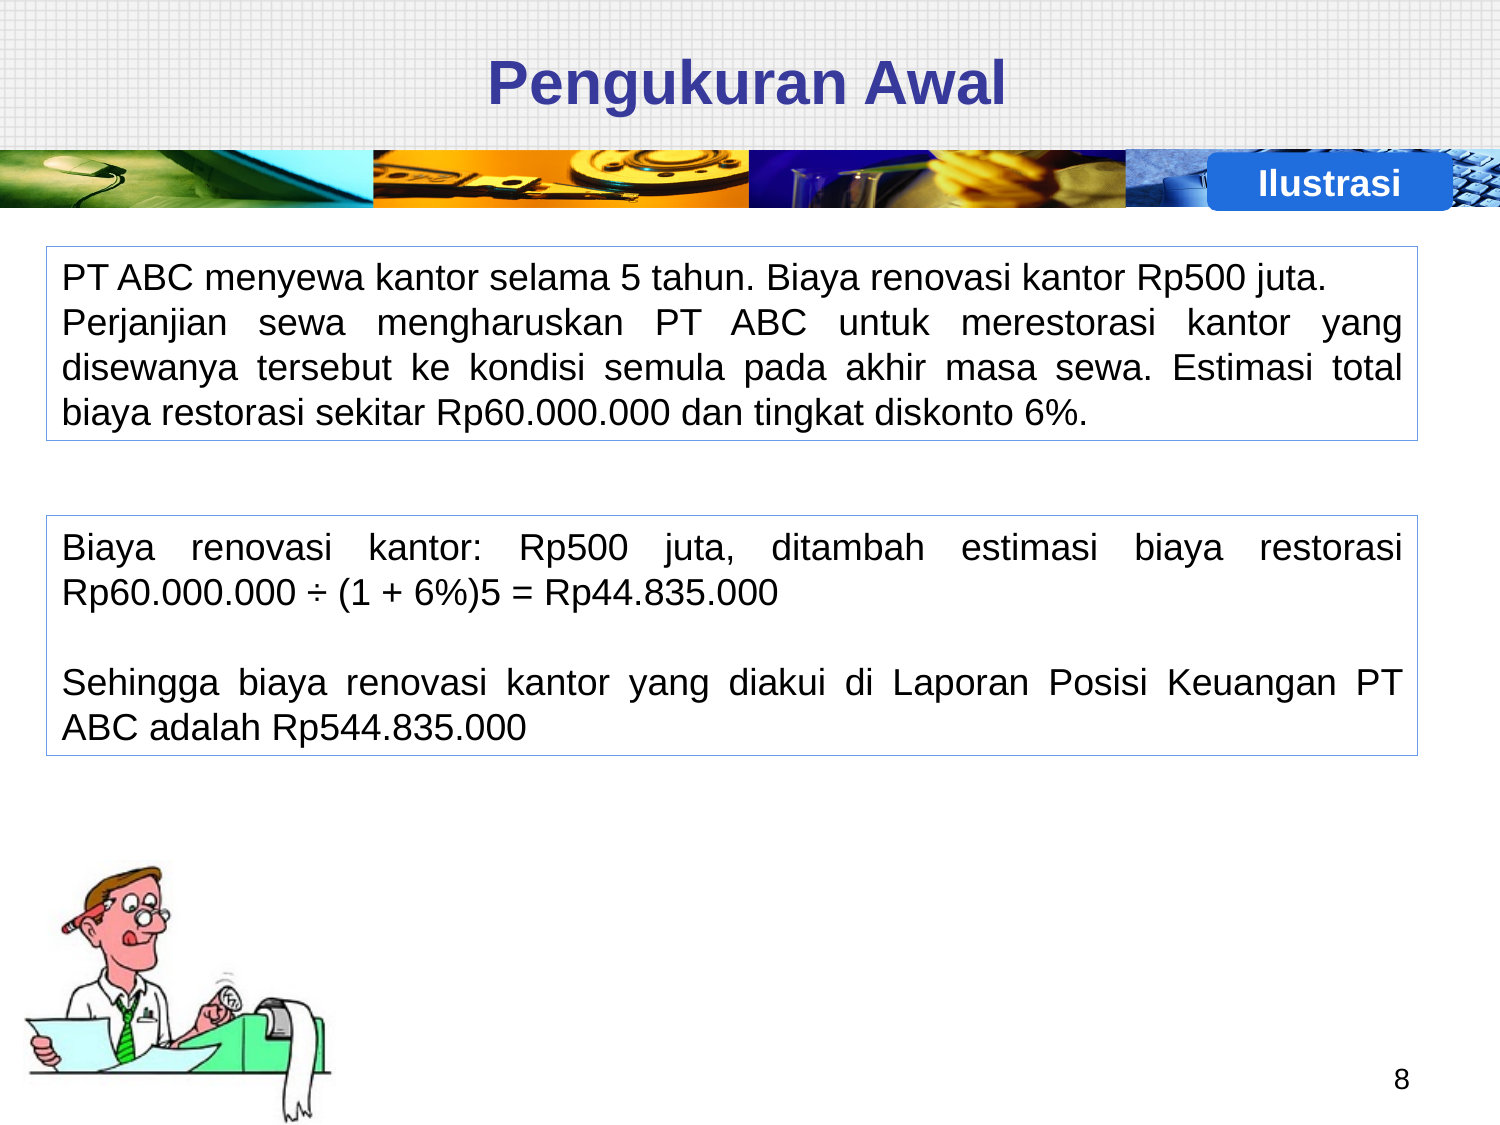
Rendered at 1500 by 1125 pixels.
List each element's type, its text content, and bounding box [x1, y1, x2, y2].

picture [0, 0, 1500, 208]
text_box Ilustrasi [1204, 150, 1456, 213]
text_box Biaya renovasi kantor: Rp500 juta, ditambah estimasi biaya restorasi Rp60.000.000 ÷ (1 + 6%)5 = Rp44.835.000 Sehingga biaya renovasi kantor yang diakui di Laporan Posisi Keuangan PT ABC adalah Rp544.835.000 [46, 515, 1418, 756]
title Pengukuran Awal [73, 32, 1424, 126]
picture [23, 860, 337, 1125]
text_box PT ABC menyewa kantor selama 5 tahun. Biaya renovasi kantor Rp500 juta. Perjanjian sewa mengharuskan PT ABC untuk merestorasi kantor yang disewanya tersebut ke kondisi semula pada akhir masa sewa. Estimasi total biaya restorasi sekitar Rp60.000.000 dan tingkat diskonto 6%. [46, 246, 1418, 441]
slide_number 8 [1074, 1052, 1426, 1107]
